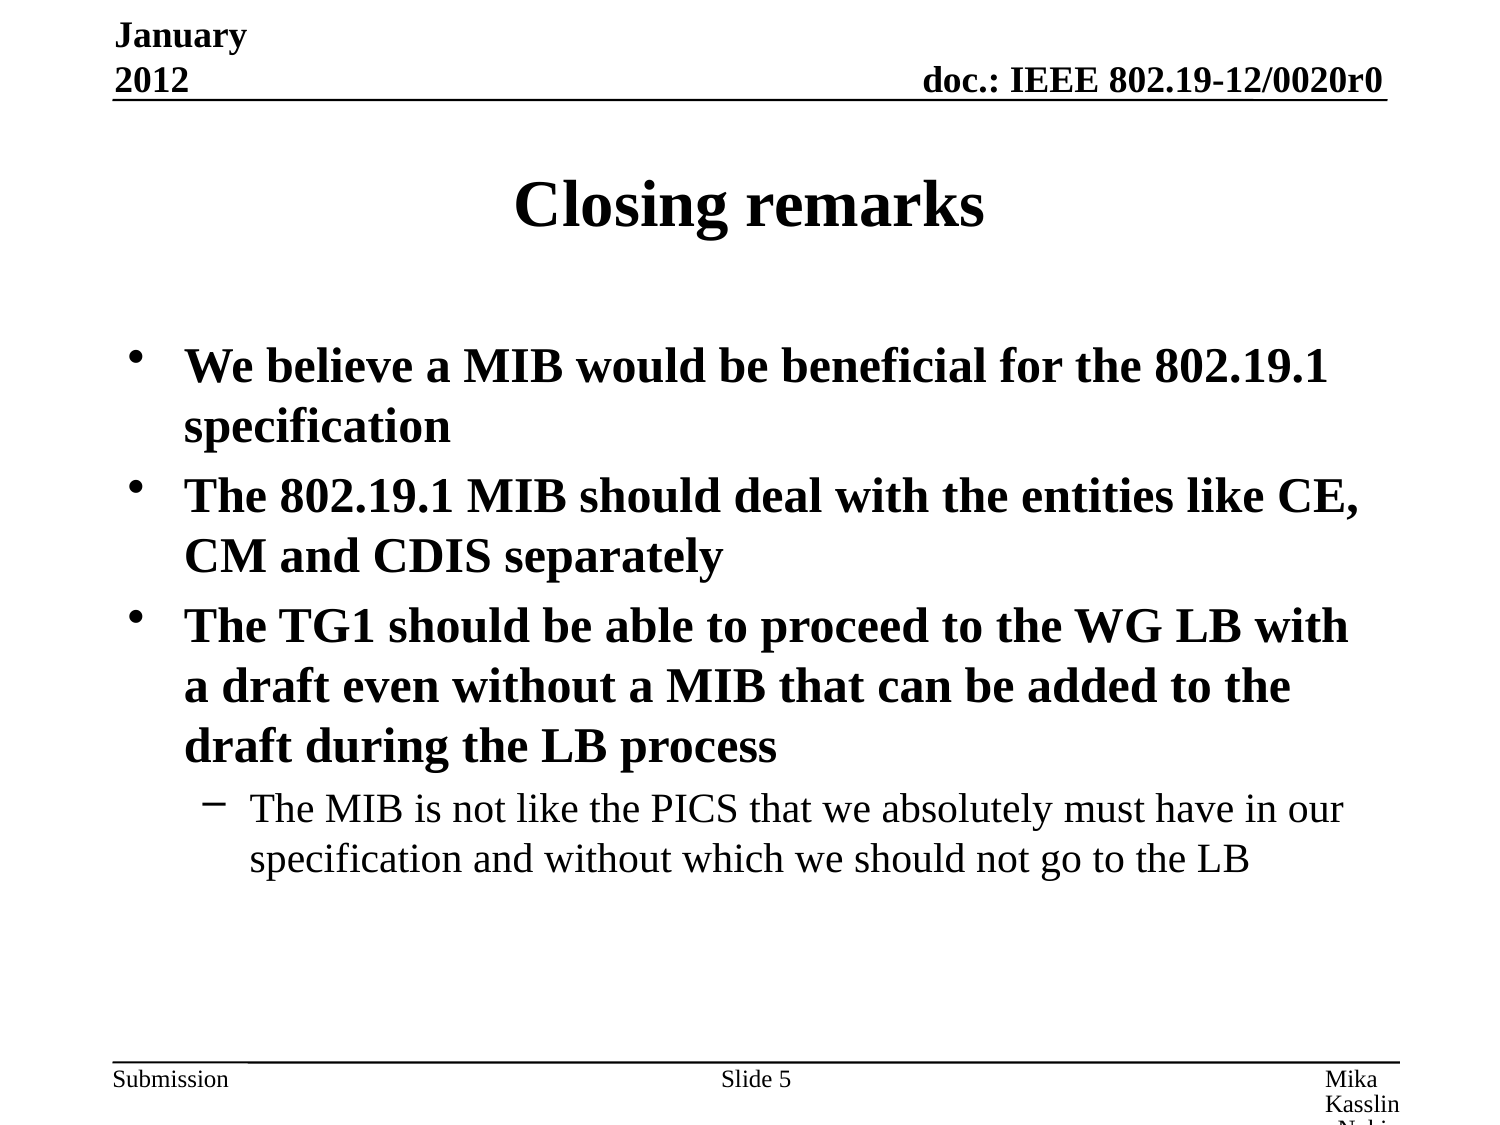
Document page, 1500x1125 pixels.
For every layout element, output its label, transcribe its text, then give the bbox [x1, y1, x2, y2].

slide_number Slide 5 [712, 1062, 800, 1093]
footer Mika Kasslin, Nokia [1325, 1062, 1402, 1093]
title Closing remarks [112, 112, 1388, 288]
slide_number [114, 54, 290, 100]
list We believe a MIB would be beneficial for the 802.19.1 specification The 802.19.1 MIB should deal with the entities like CE, CM and CDIS separately The TG1 should be able to proceed to the WG LB with a draft even without a MIB that can be added to the draft during the LB process The MIB is not like the PICS that we absolutely must have in our specification and without which we should not go to the LB [112, 324, 1388, 1000]
